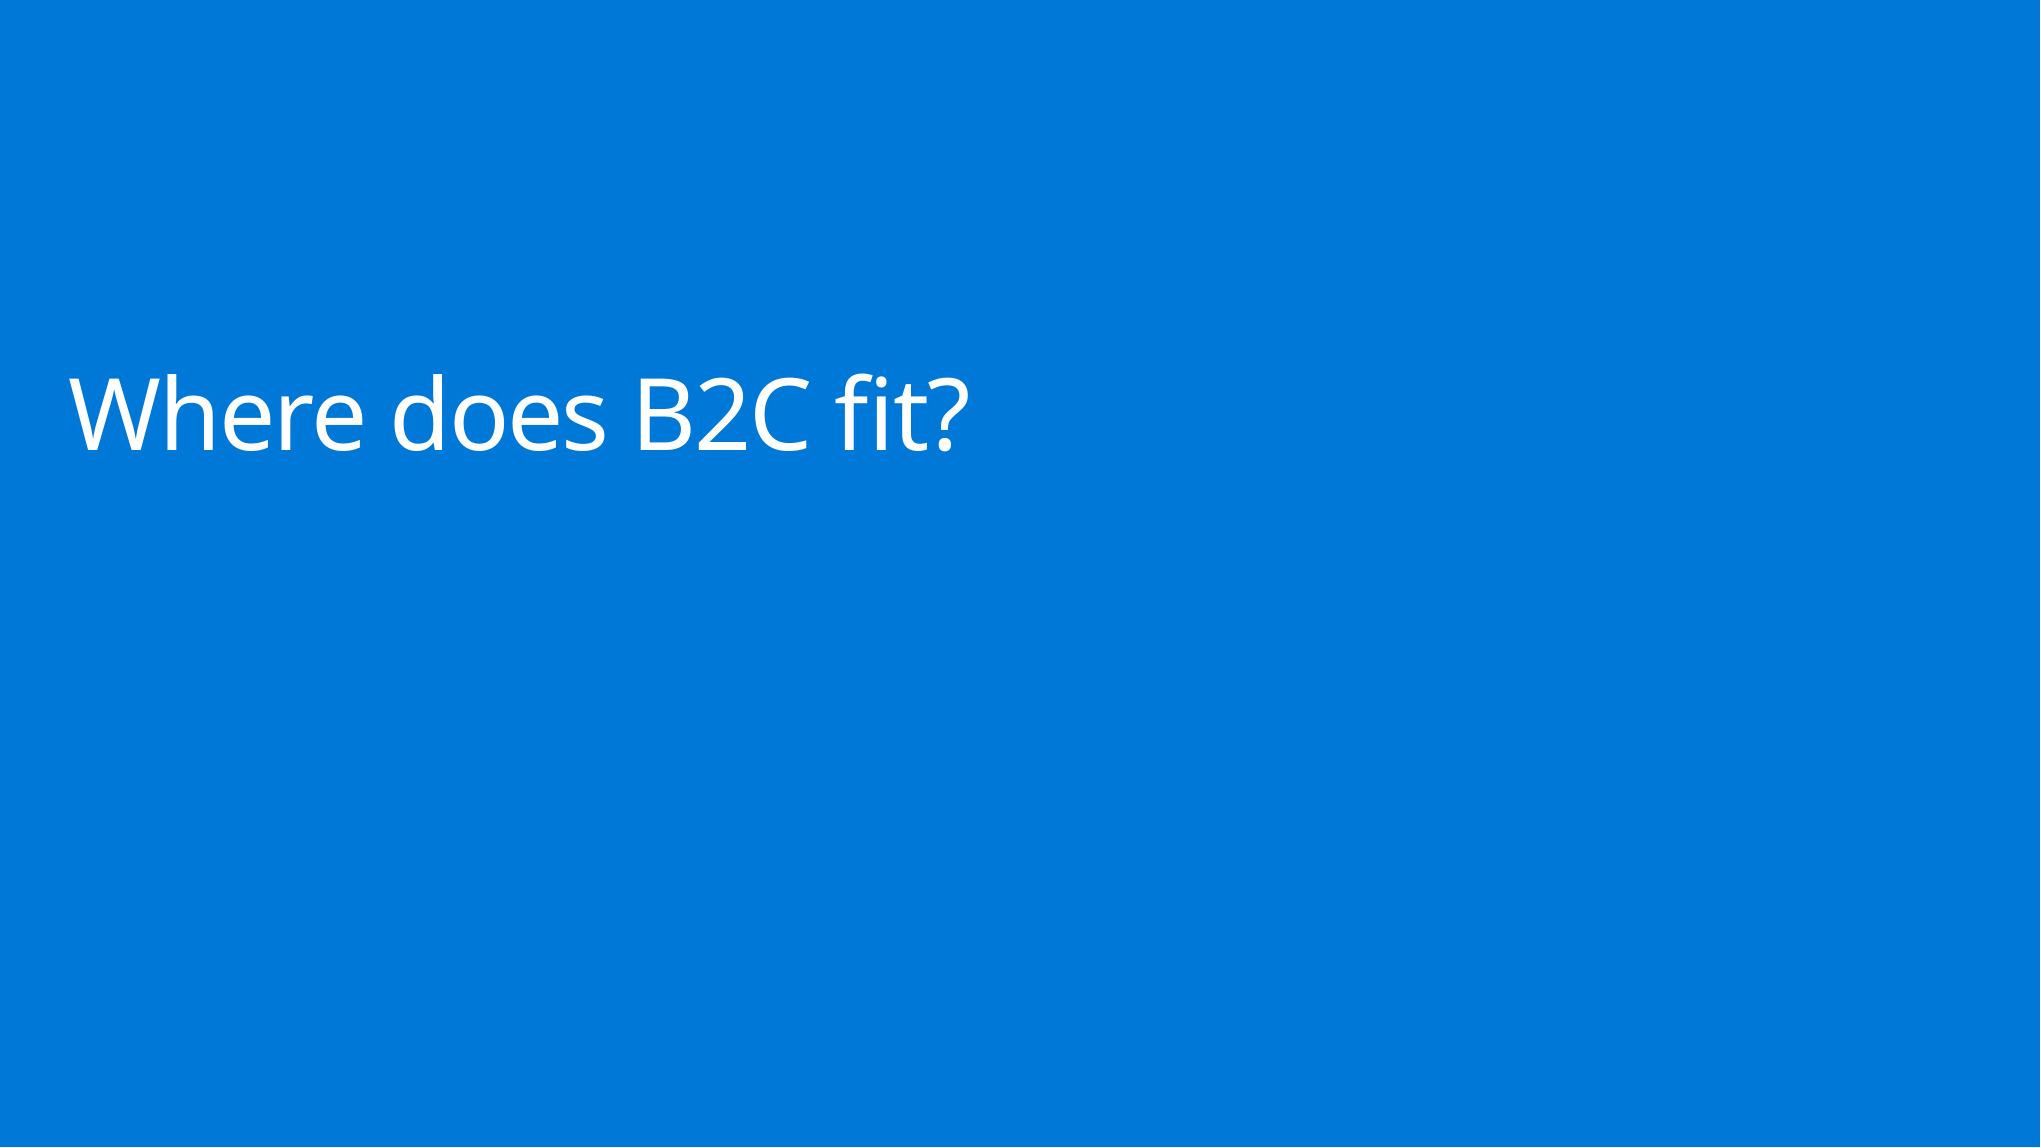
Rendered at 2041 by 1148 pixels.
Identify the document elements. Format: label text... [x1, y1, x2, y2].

title Where does B2C fit? [45, 348, 1996, 489]
